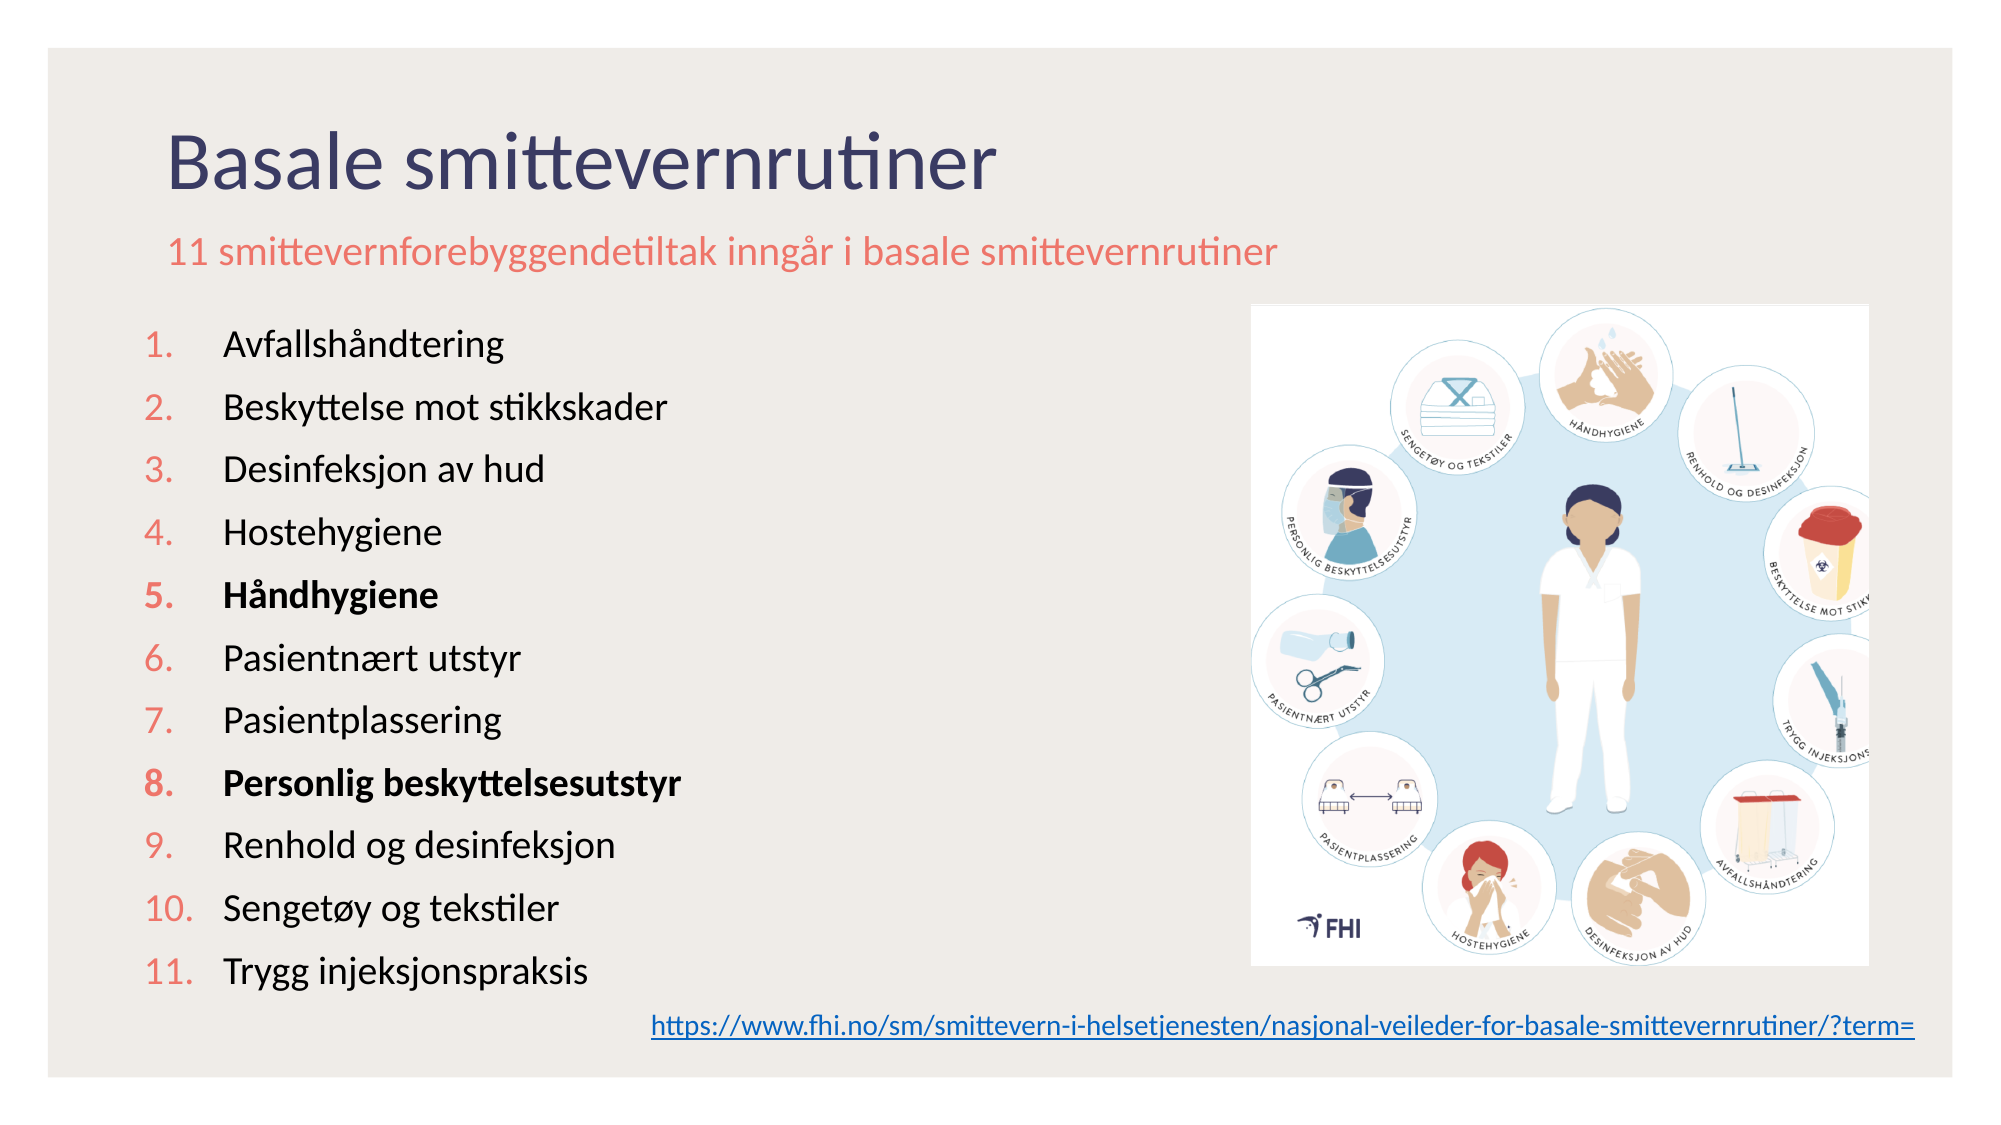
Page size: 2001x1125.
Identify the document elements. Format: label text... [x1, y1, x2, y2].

text_box https://www.fhi.no/sm/smittevern-i-helsetjenesten/nasjonal-veileder-for-basale-smittevernrutiner/?term= [636, 999, 1931, 1049]
list Avfallshåndtering Beskyttelse mot stikkskader Desinfeksjon av hud Hostehygiene Håndhygiene Pasientnært utstyr Pasientplassering Personlig beskyttelsesutstyr Renhold og desinfeksjon Sengetøy og tekstiler Trygg injeksjonspraksis [143, 308, 1869, 999]
list 11 smittevernforebyggendetiltak inngår i basale smittevernrutiner [166, 223, 1296, 285]
picture [1250, 304, 1869, 966]
title Basale smittevernrutiner [166, 117, 1892, 209]
